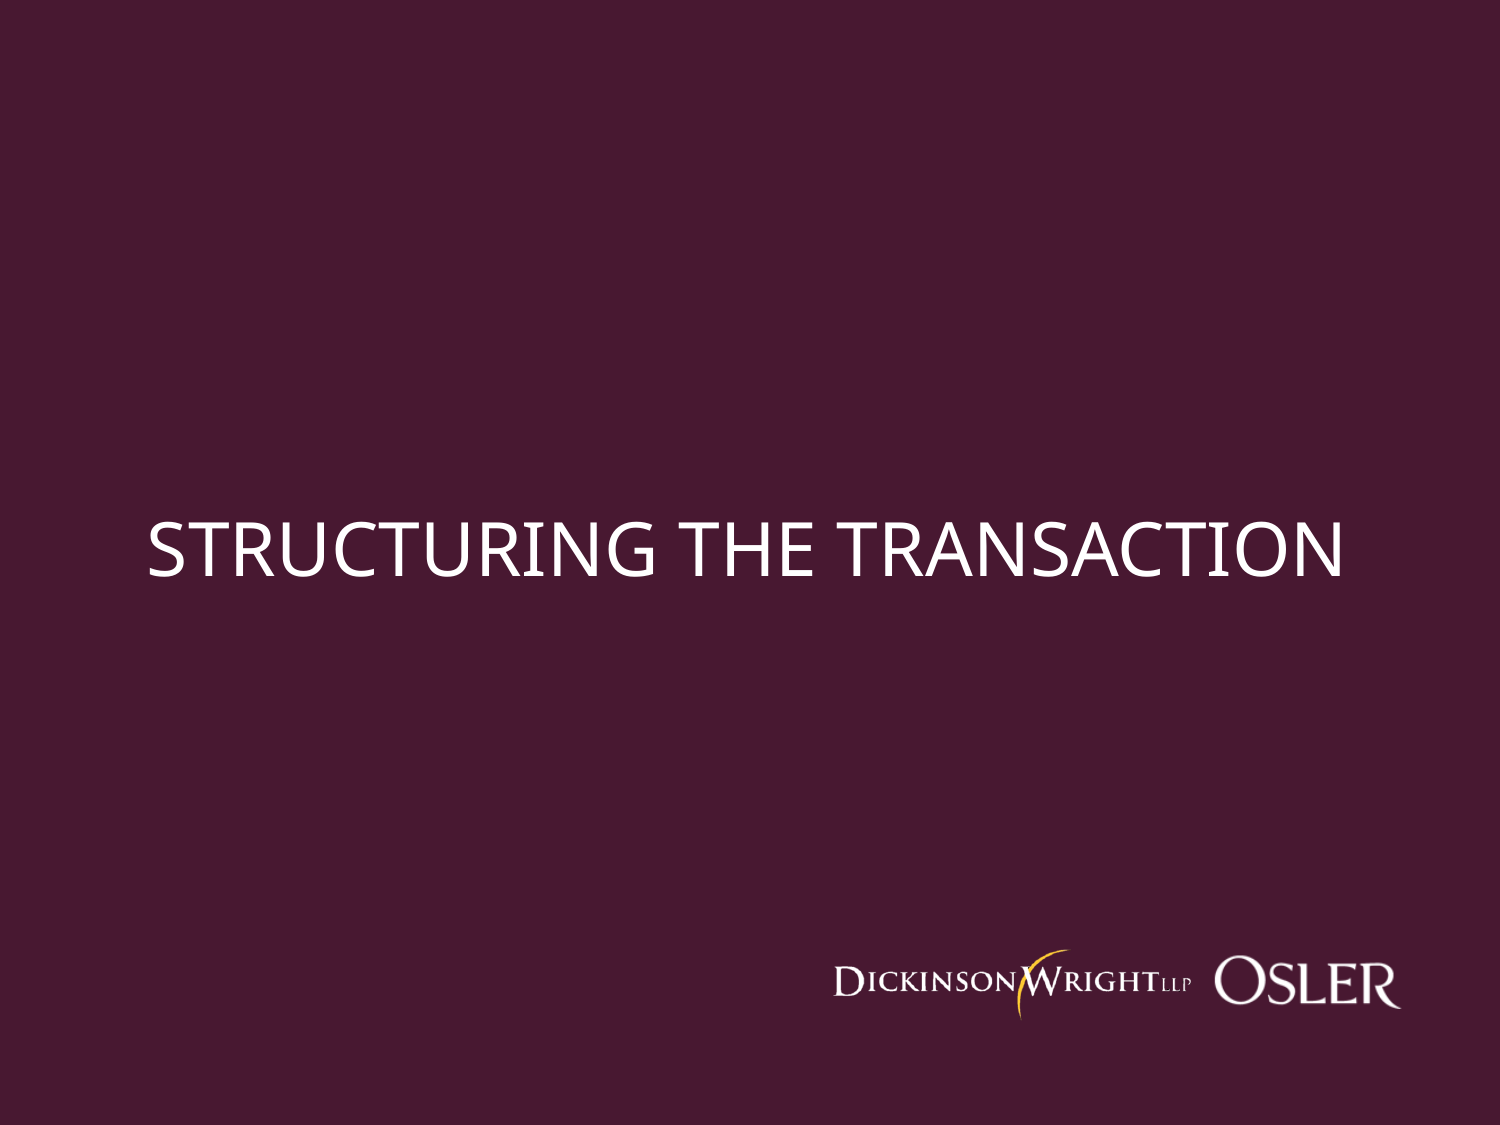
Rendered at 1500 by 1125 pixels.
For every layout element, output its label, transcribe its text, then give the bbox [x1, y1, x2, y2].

title Structuring the transaction [15, 501, 1480, 699]
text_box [816, 934, 1407, 1028]
